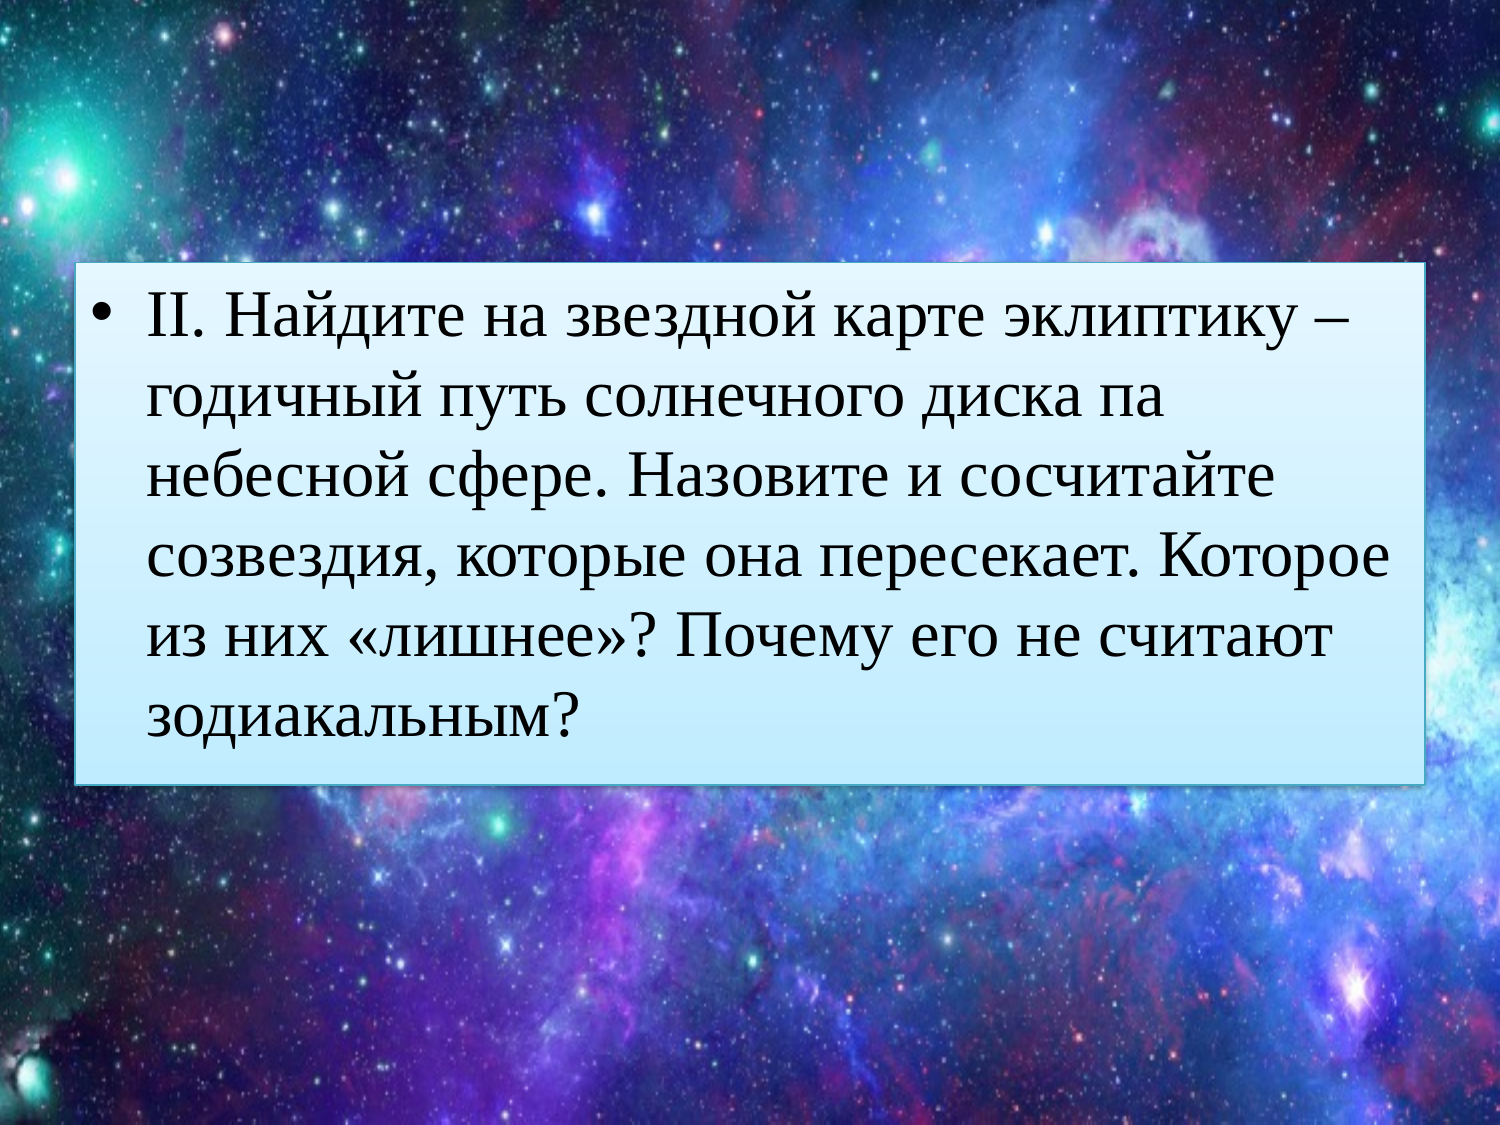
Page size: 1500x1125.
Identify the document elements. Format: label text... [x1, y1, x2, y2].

list II. Найдите на звездной карте эклиптику – годичный путь солнечного диска па небесной сфере. Назовите и сосчитайте созвездия, которые она пересекает. Которое из них «лишнее»? Почему его не считают зодиакальным? [74, 262, 1426, 786]
picture [0, 0, 1500, 1125]
